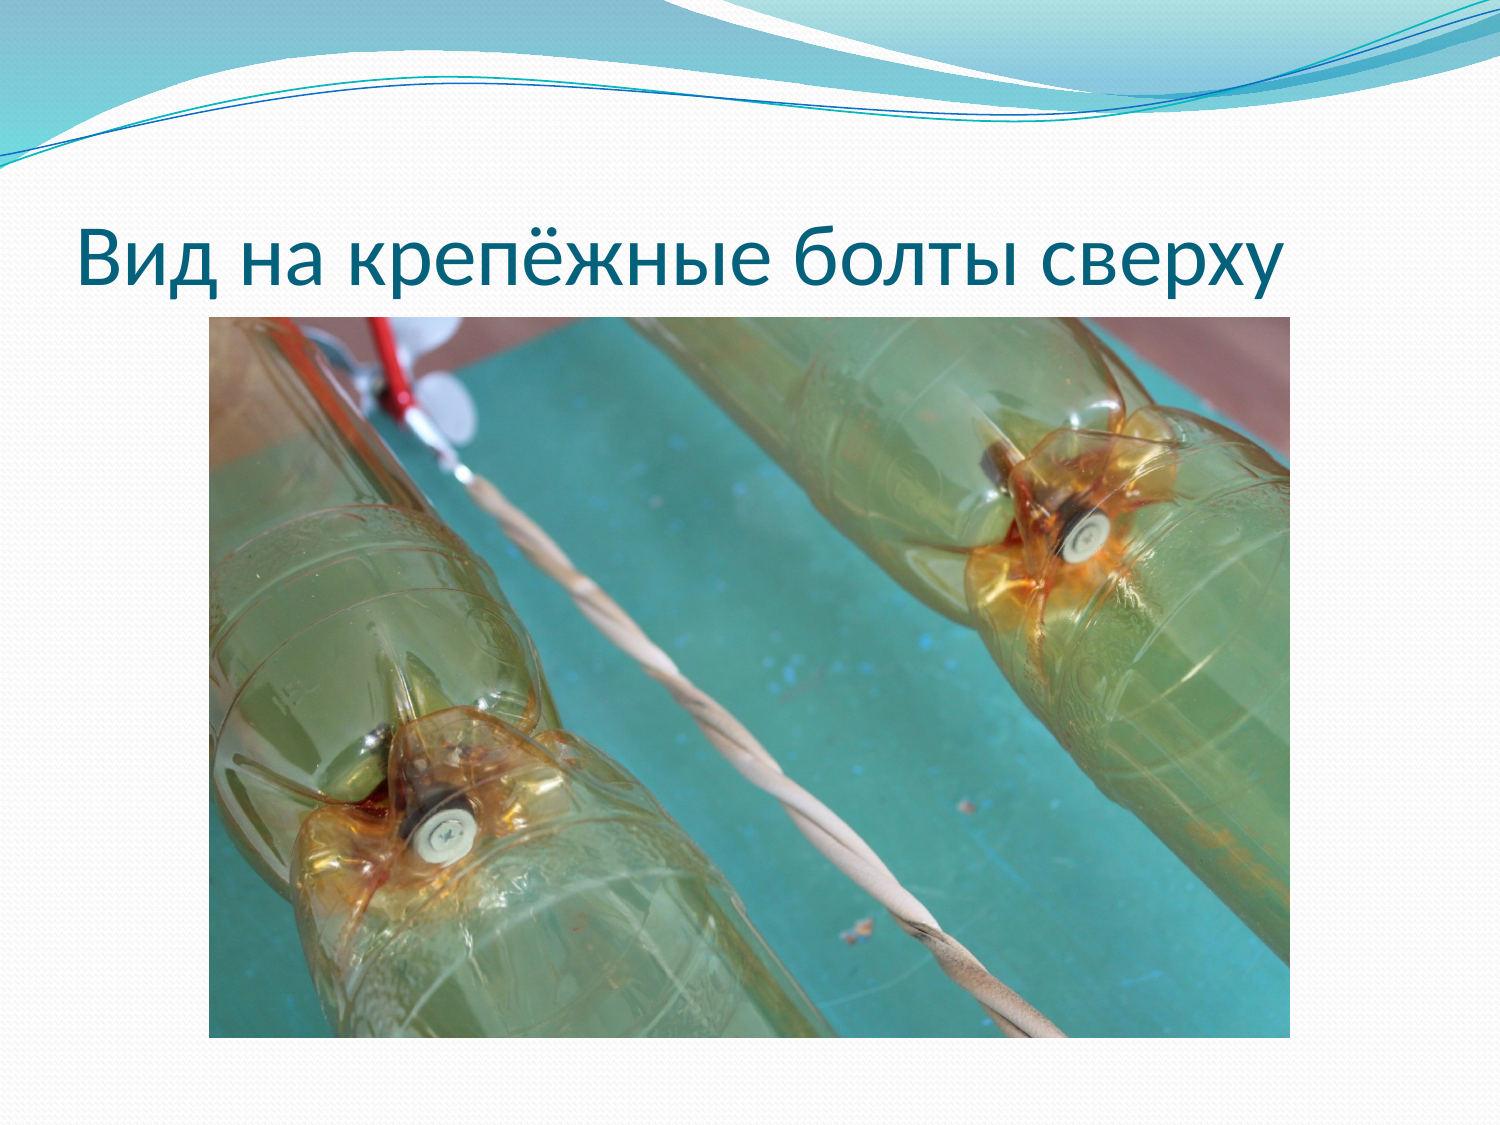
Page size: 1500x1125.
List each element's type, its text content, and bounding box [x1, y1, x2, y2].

title Вид на крепёжные болты сверху [75, 115, 1425, 303]
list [209, 317, 1291, 1038]
